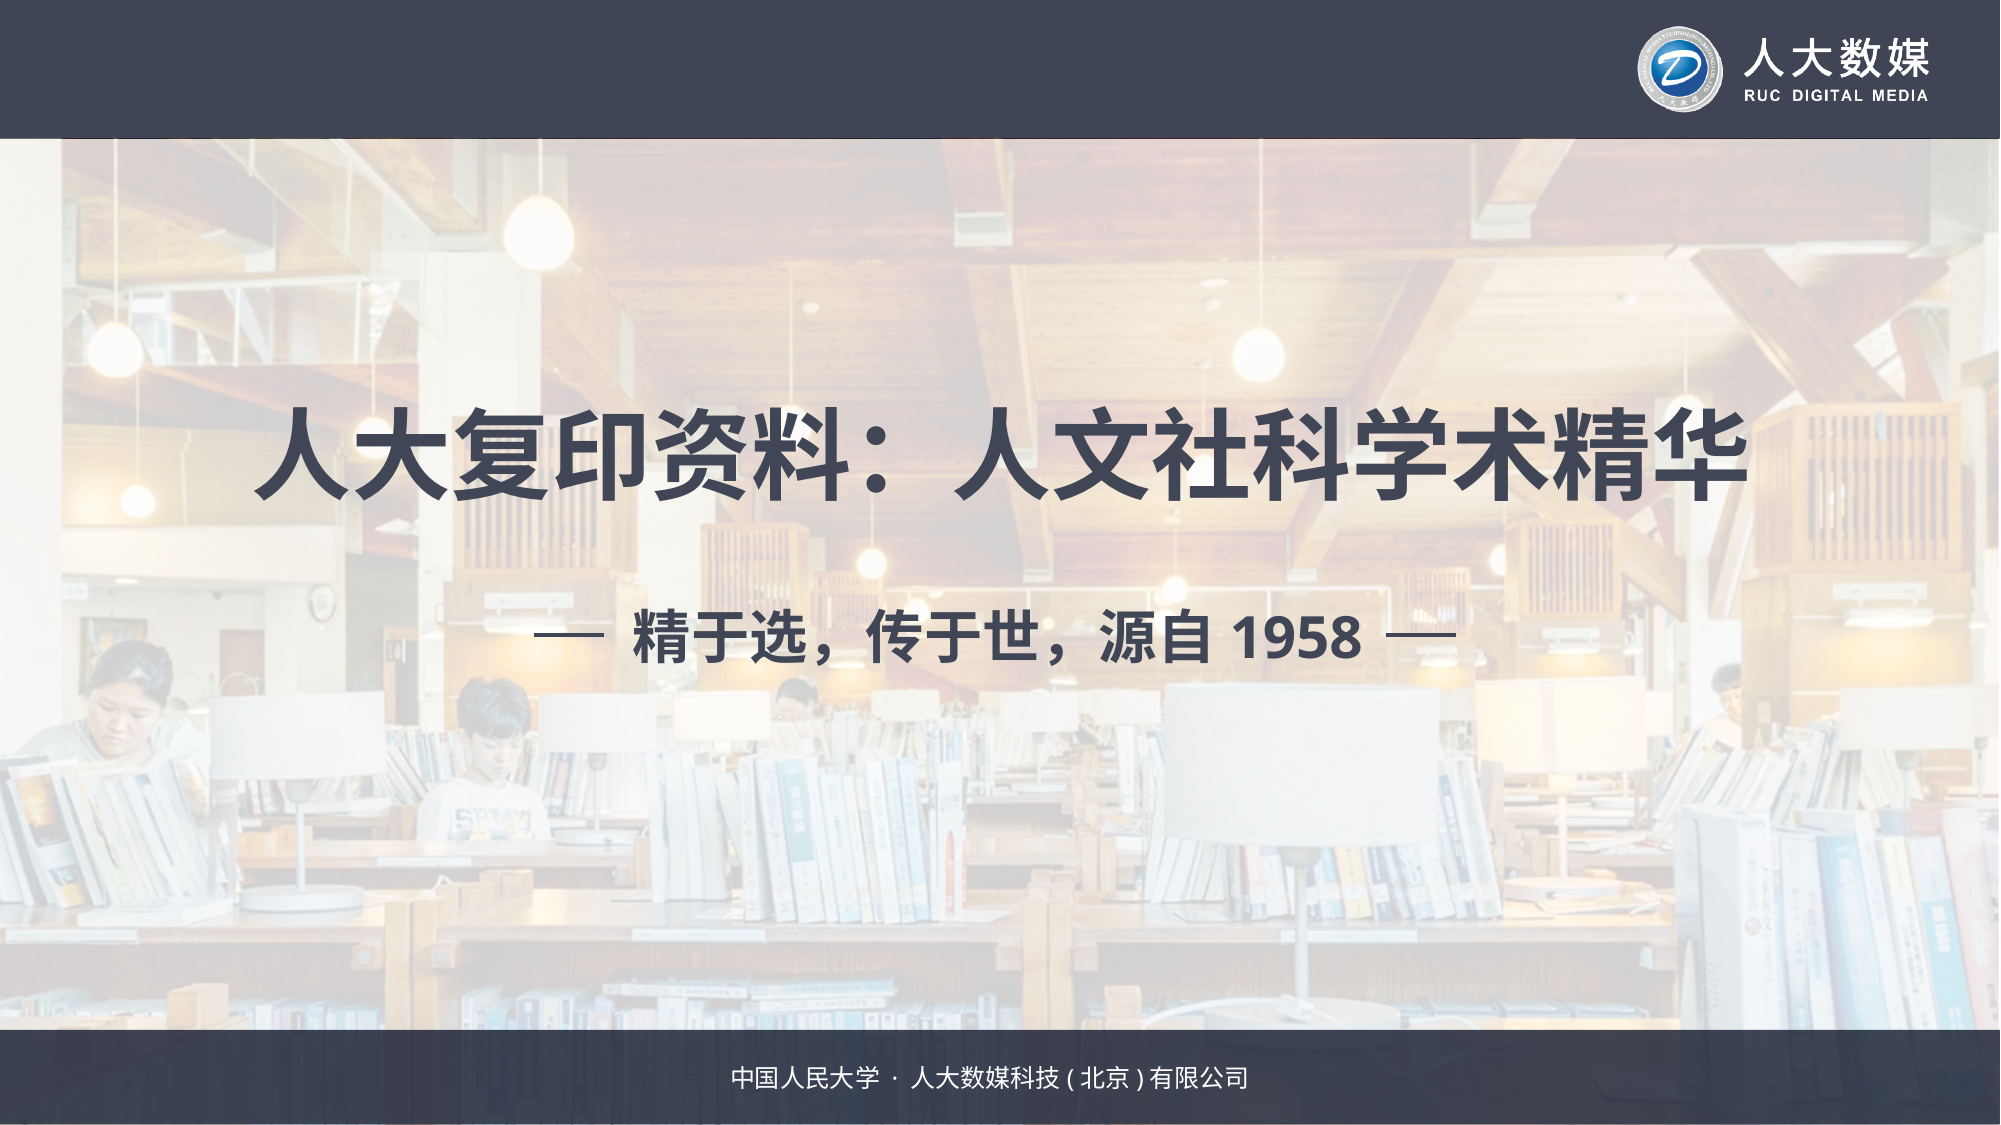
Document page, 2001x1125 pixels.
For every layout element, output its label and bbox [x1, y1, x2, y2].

text_box [0, 0, 2000, 138]
text_box [163, 373, 1841, 679]
picture [1615, 17, 1944, 125]
text_box [0, 138, 2000, 1125]
